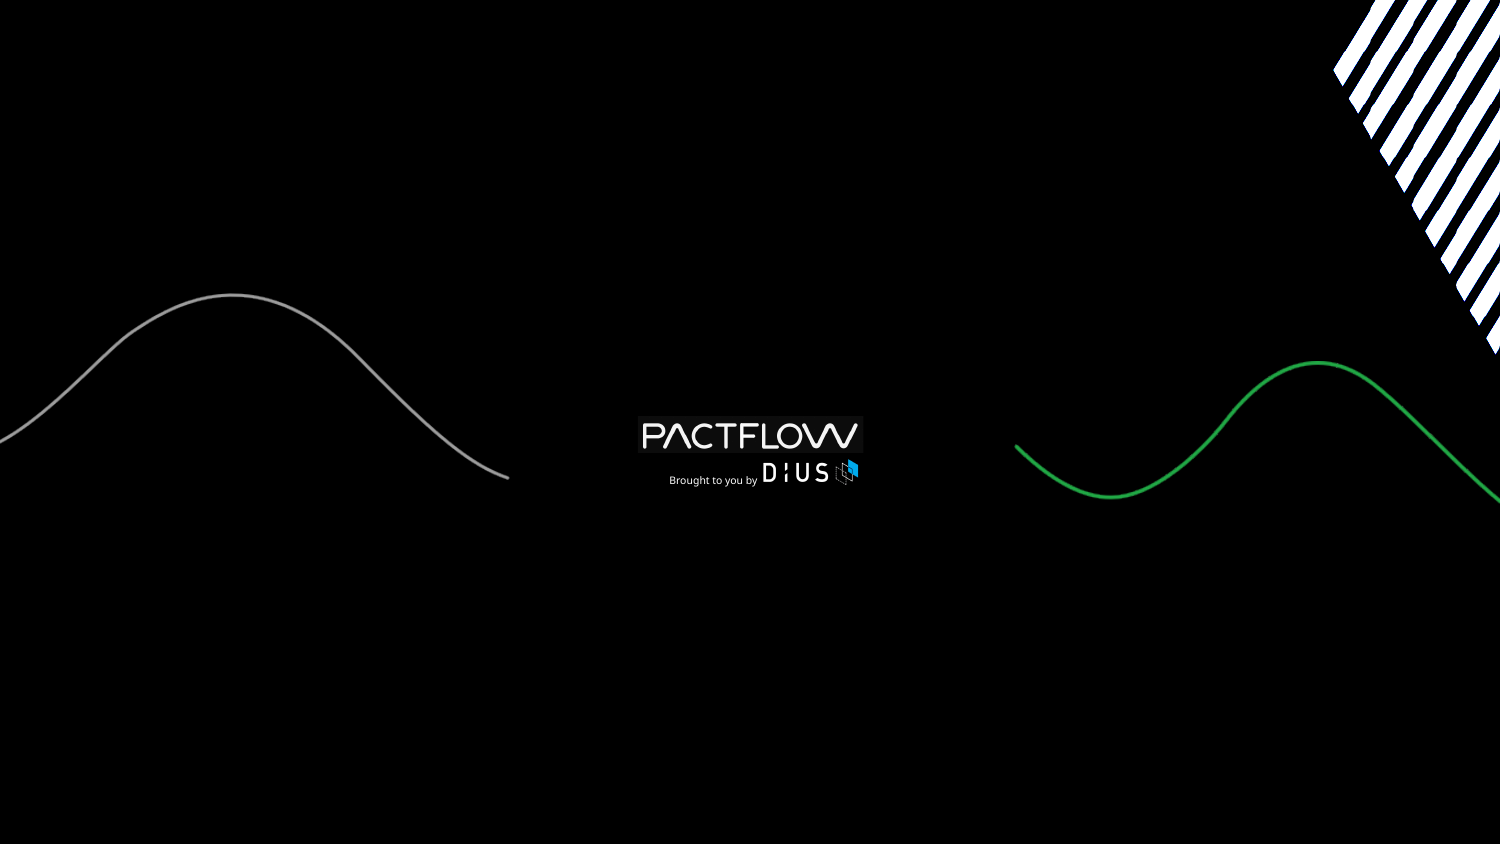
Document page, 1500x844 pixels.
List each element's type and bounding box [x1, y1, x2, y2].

picture [1014, 0, 1500, 551]
picture [0, 293, 510, 481]
text_box [637, 416, 864, 513]
